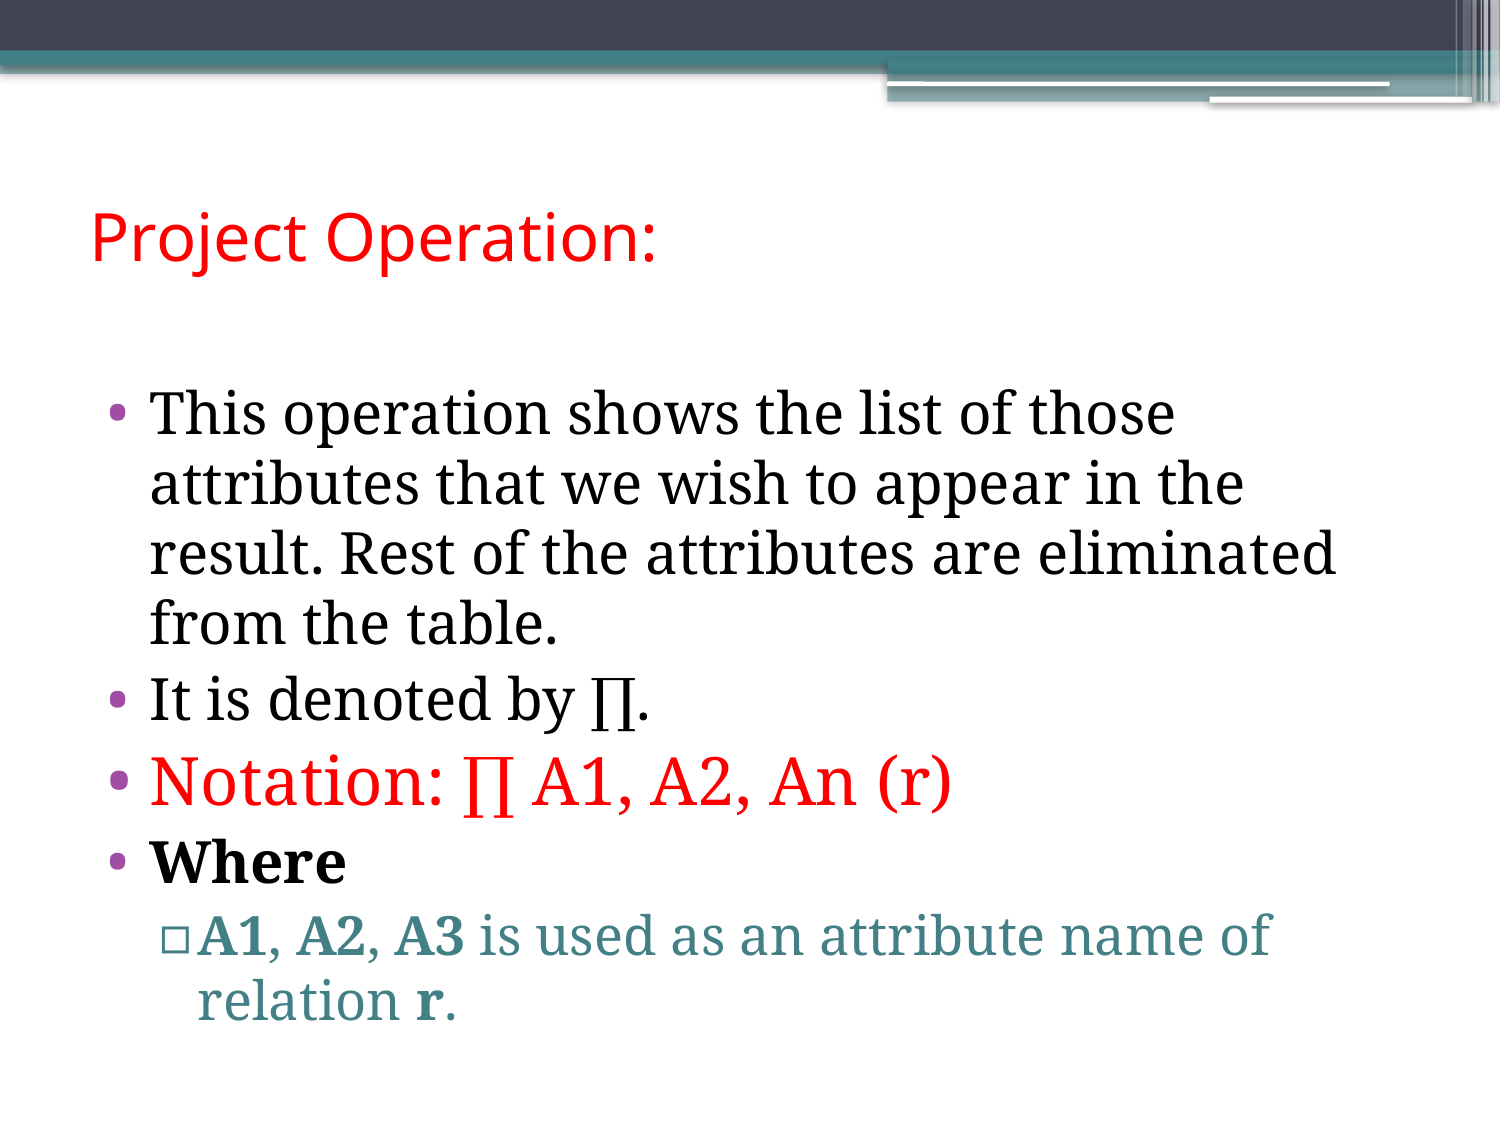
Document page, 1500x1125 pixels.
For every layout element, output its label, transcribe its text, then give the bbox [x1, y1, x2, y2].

list This operation shows the list of those attributes that we wish to appear in the result. Rest of the attributes are eliminated from the table. It is denoted by ∏. Notation: ∏ A1, A2, An (r) Where A1, A2, A3 is used as an attribute name of relation r. [75, 368, 1425, 1079]
title Project Operation: [75, 187, 1425, 363]
